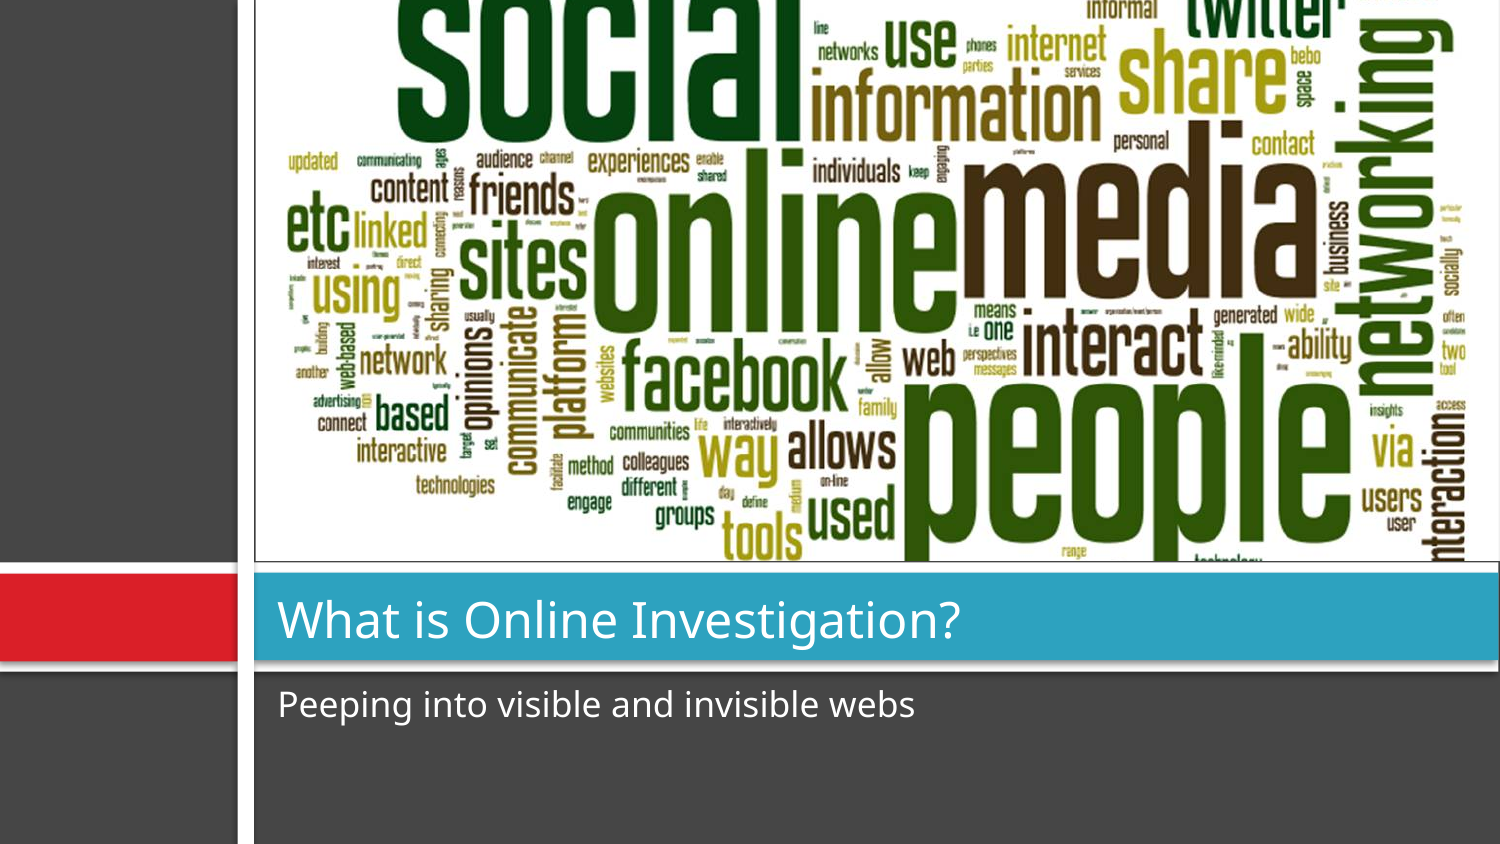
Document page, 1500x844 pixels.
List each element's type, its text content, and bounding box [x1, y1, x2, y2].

picture [255, 0, 1500, 562]
title What is Online Investigation? [262, 581, 1463, 657]
list Peeping into visible and invisible webs [262, 675, 1463, 760]
